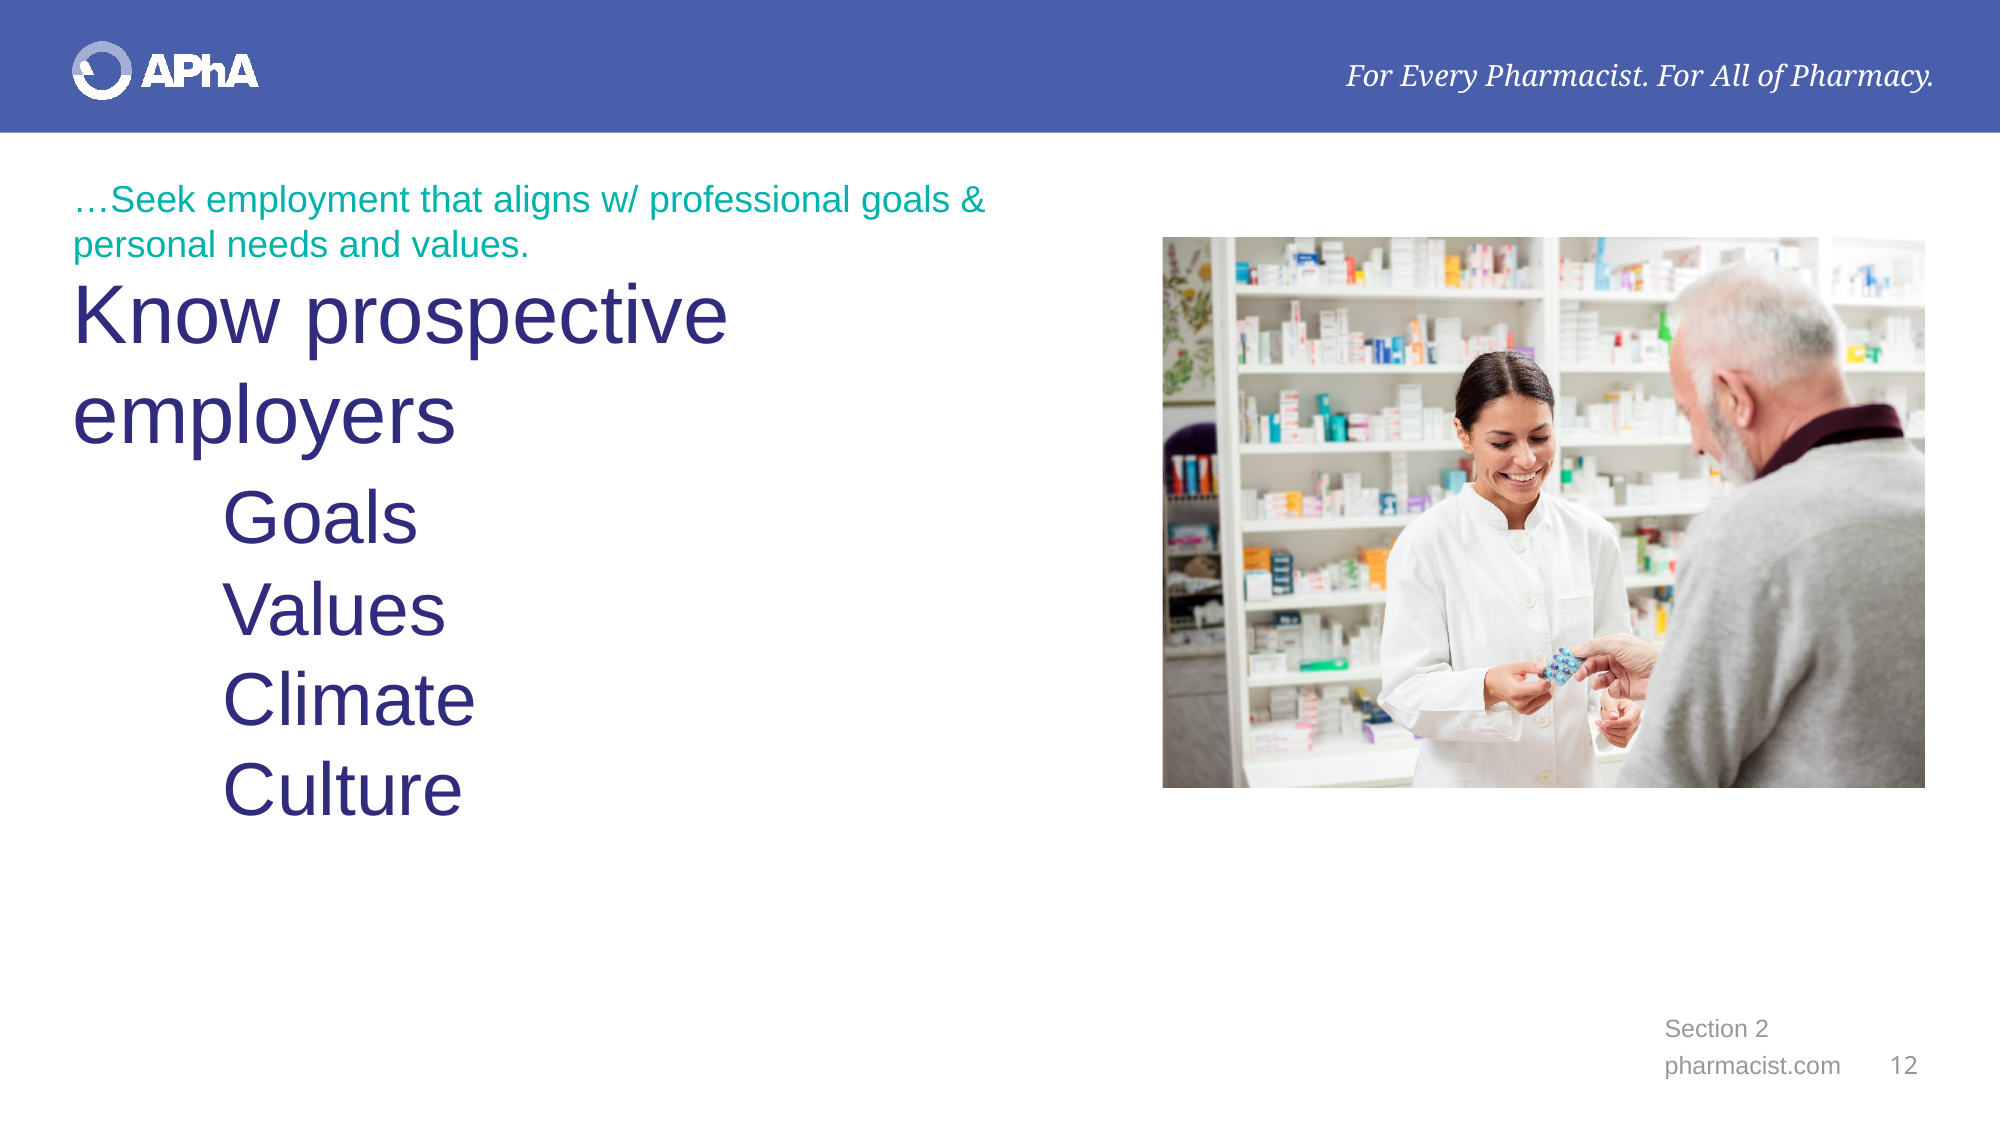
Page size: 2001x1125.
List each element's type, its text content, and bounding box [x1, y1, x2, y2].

list …Seek employment that aligns w/ professional goals & personal needs and values. [72, 174, 1000, 266]
text_box Section 2 [1662, 1012, 1849, 1043]
picture [72, 41, 259, 100]
picture [1162, 237, 1926, 788]
footer pharmacist.com [1662, 1050, 1849, 1081]
slide_number 12 [1883, 1050, 1928, 1081]
title Know prospective employers Goals Values Climate Culture [72, 266, 1000, 388]
